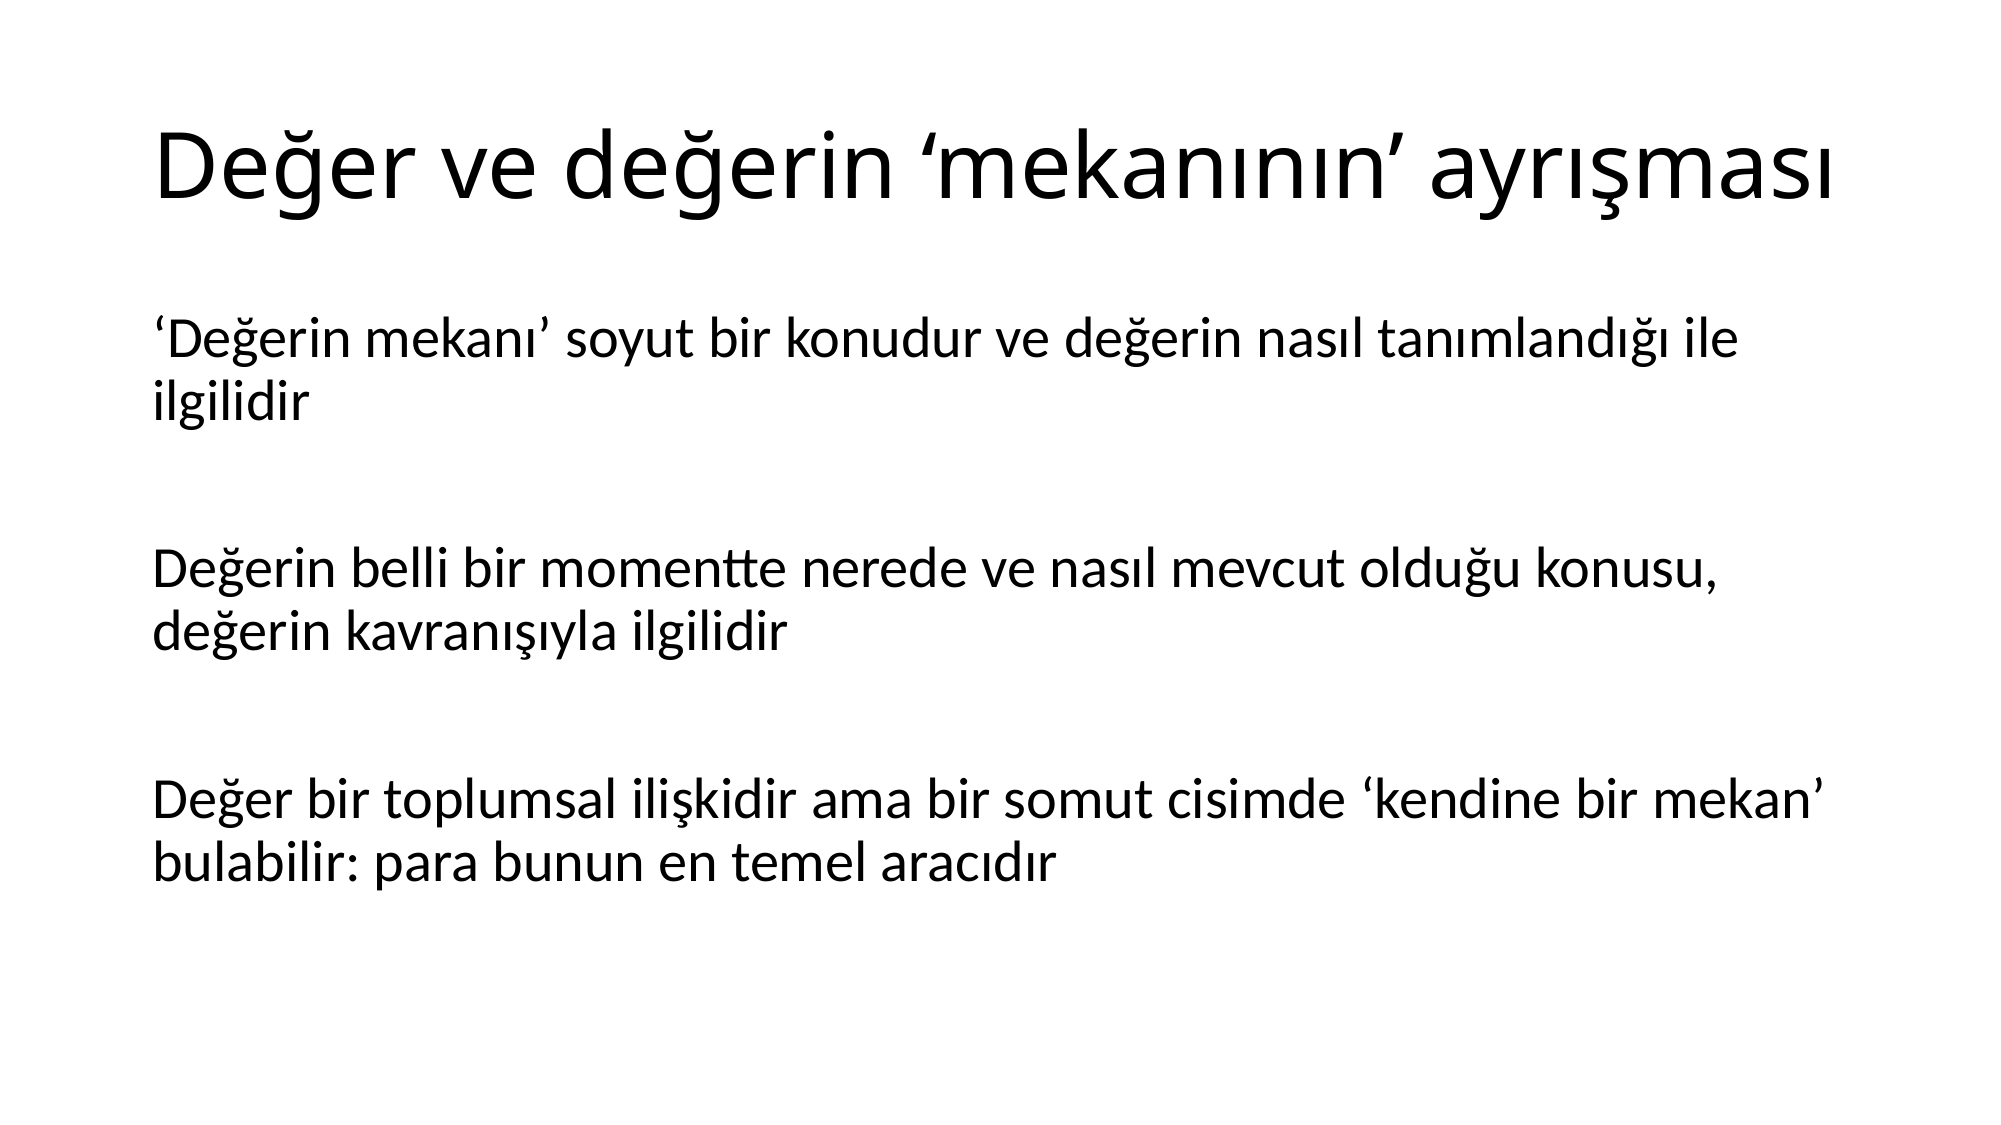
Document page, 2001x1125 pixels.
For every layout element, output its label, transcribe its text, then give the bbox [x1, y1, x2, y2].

title Değer ve değerin ‘mekanının’ ayrışması [137, 59, 1863, 278]
list ‘Değerin mekanı’ soyut bir konudur ve değerin nasıl tanımlandığı ile ilgilidir Değerin belli bir momentte nerede ve nasıl mevcut olduğu konusu, değerin kavranışıyla ilgilidir Değer bir toplumsal ilişkidir ama bir somut cisimde ‘kendine bir mekan’ bulabilir: para bunun en temel aracıdır [137, 299, 1863, 1014]
